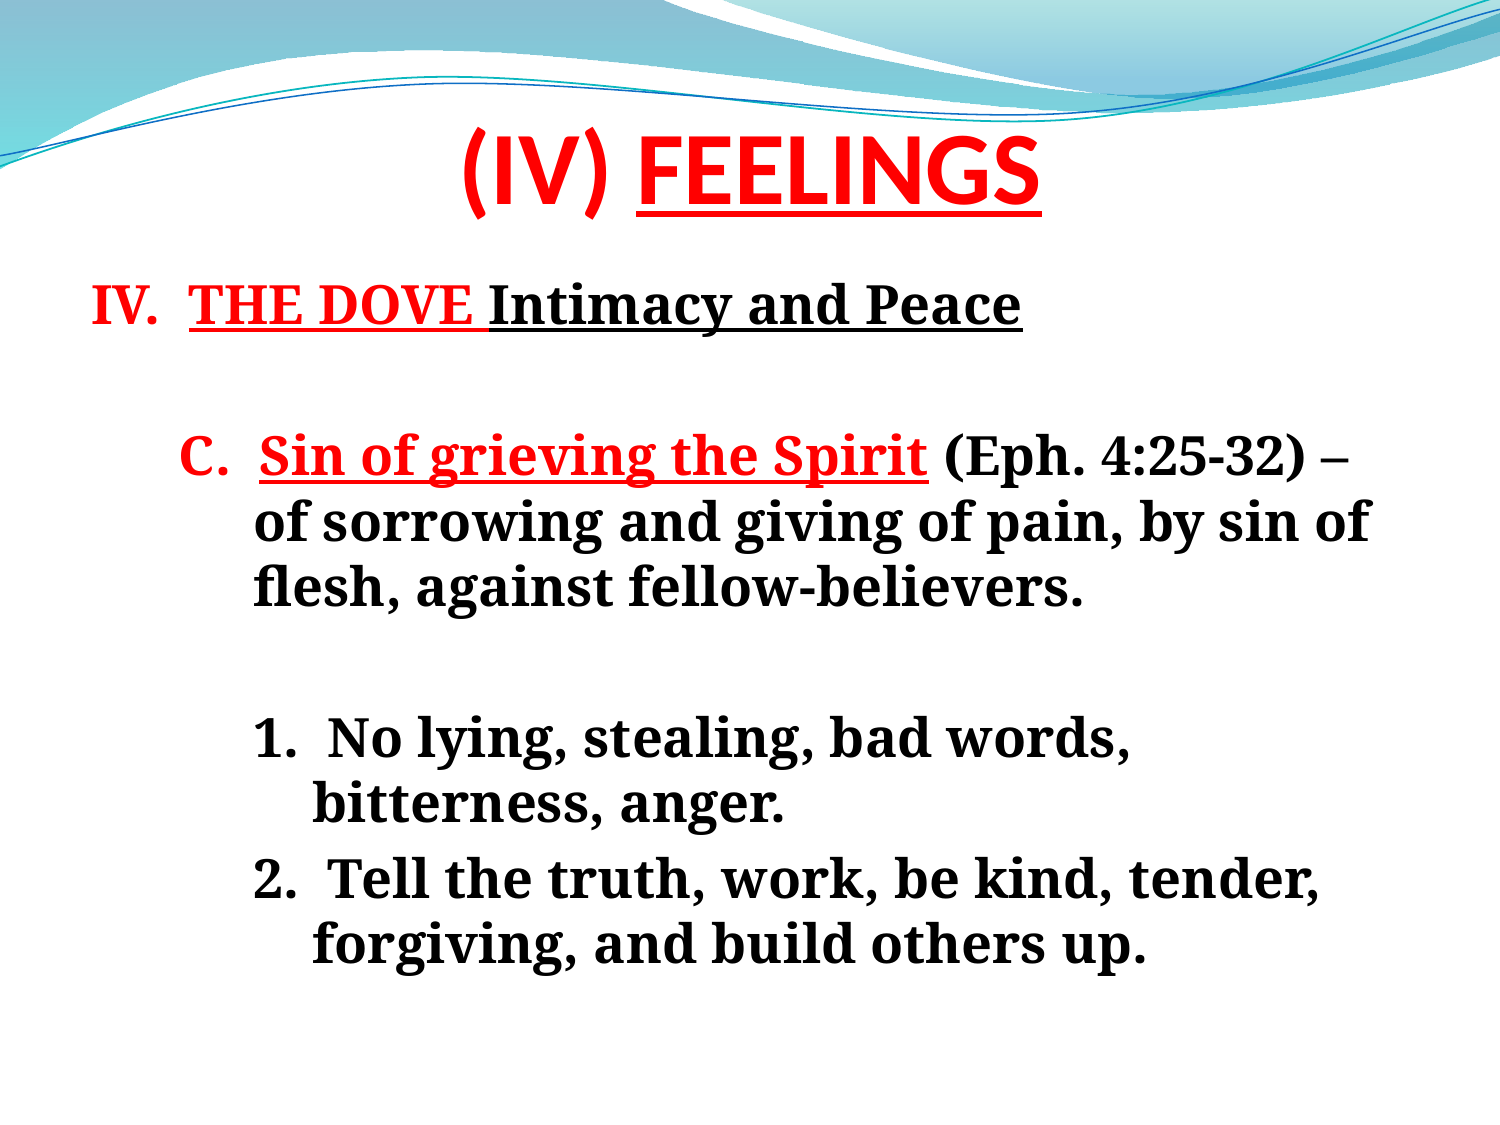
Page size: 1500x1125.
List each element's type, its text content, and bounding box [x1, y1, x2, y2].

title (IV) FEELINGS [75, 78, 1425, 225]
list IV. THE DOVE Intimacy and Peace C. Sin of grieving the Spirit (Eph. 4:25-32) – of sorrowing and giving of pain, by sin of flesh, against fellow-believers. 1. No lying, stealing, bad words, bitterness, anger. 2. Tell the truth, work, be kind, tender, forgiving, and build others up. [76, 262, 1427, 983]
